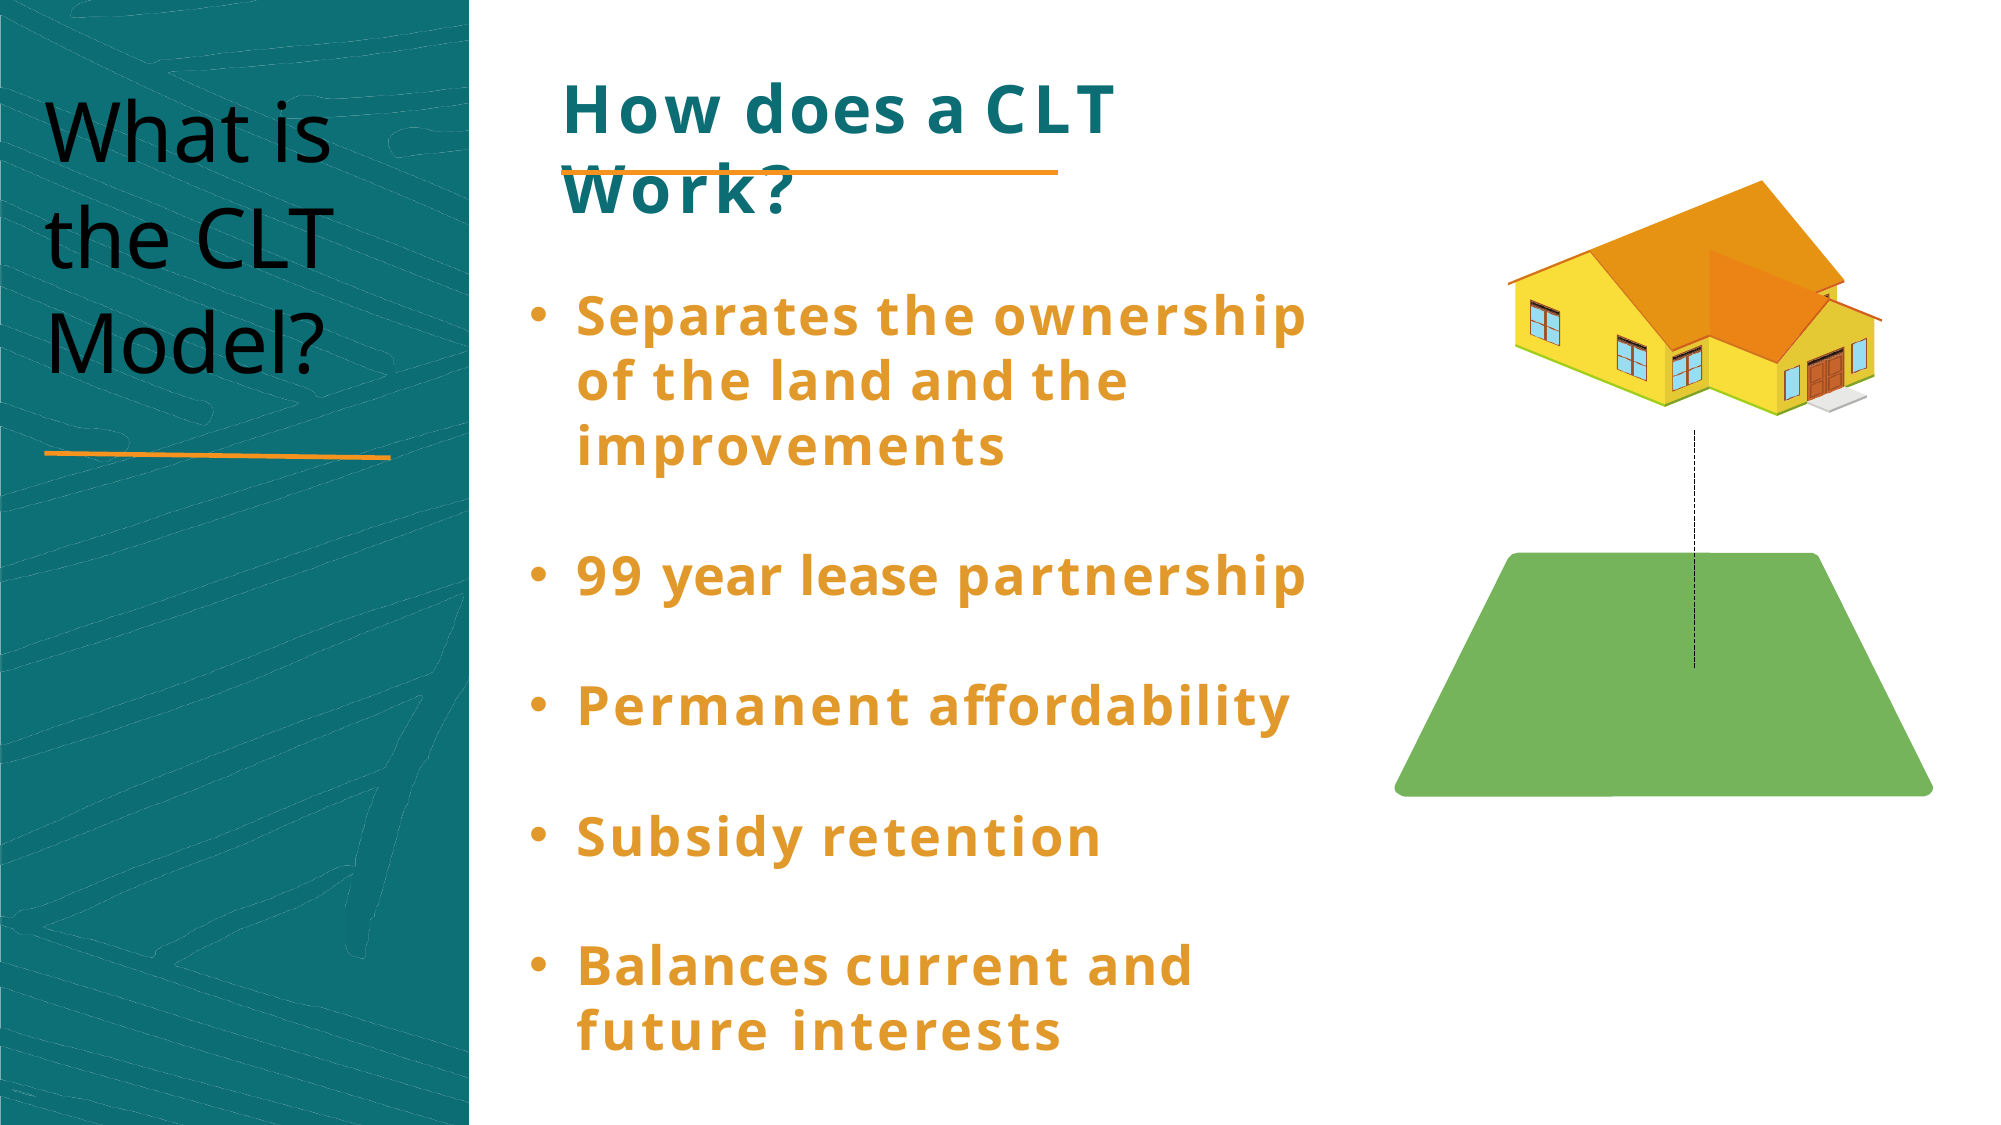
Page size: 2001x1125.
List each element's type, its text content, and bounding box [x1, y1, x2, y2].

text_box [1394, 429, 1934, 797]
picture [0, 0, 470, 1125]
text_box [1507, 179, 1883, 417]
text_box Separates the ownership of the land and the improvements [527, 279, 1360, 477]
text_box 99 year lease partnership Permanent affordability Subsidy retention Balances current and future interests [527, 539, 1377, 1062]
title How does a CLT Work? [559, 64, 1372, 255]
